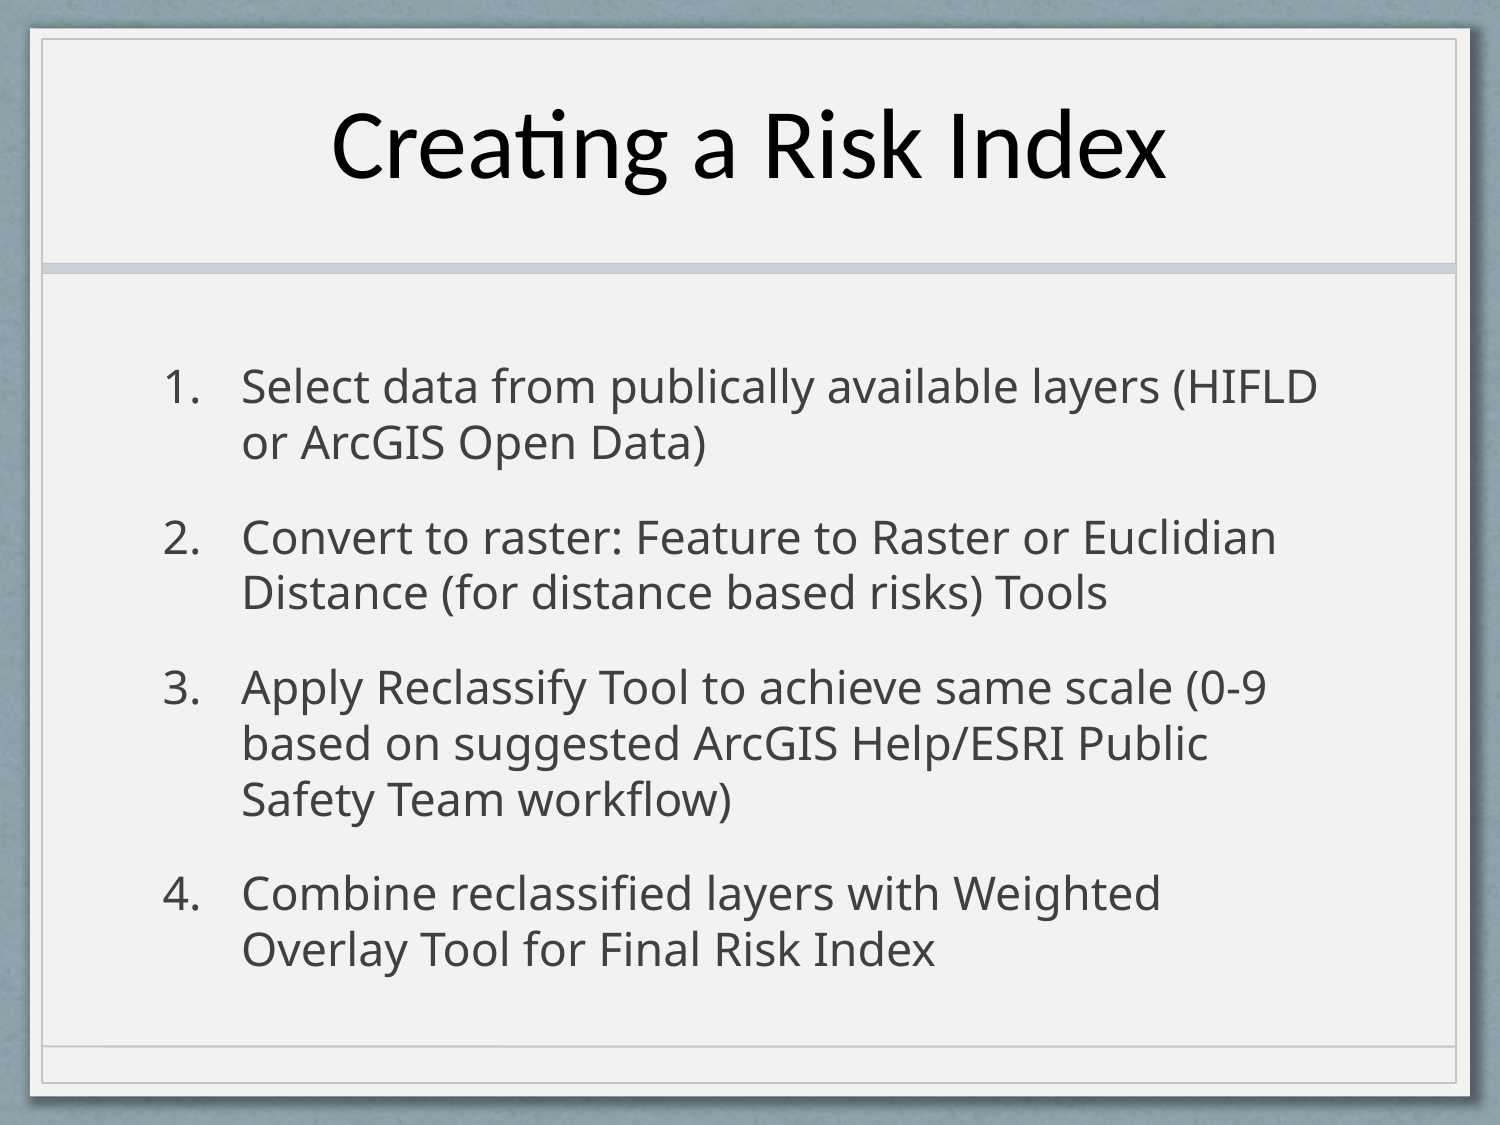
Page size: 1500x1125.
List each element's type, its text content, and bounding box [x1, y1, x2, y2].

list Select data from publically available layers (HIFLD or ArcGIS Open Data) Convert to raster: Feature to Raster or Euclidian Distance (for distance based risks) Tools Apply Reclassify Tool to achieve same scale (0-9 based on suggested ArcGIS Help/ESRI Public Safety Team workflow) Combine reclassified layers with Weighted Overlay Tool for Final Risk Index [147, 350, 1353, 995]
title Creating a Risk Index [258, 45, 1242, 233]
